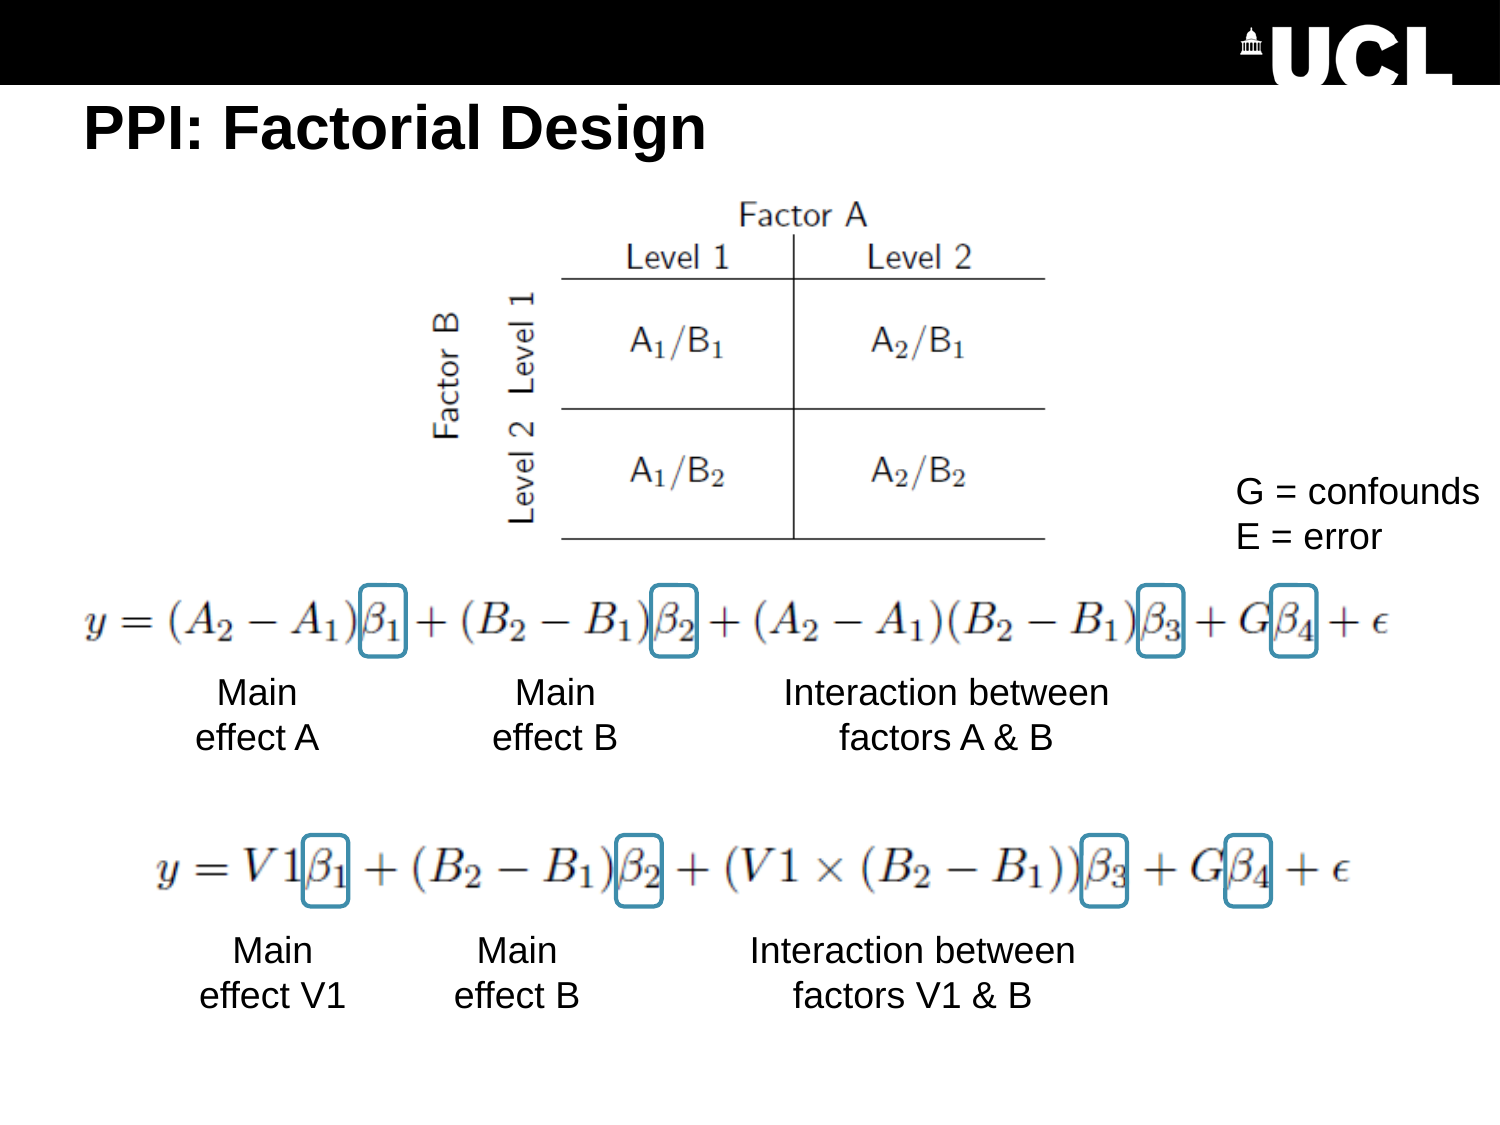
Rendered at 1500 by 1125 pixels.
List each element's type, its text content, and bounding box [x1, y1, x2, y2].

text_box Main effect V1 [178, 918, 368, 1024]
text_box Main effect B [422, 918, 612, 1024]
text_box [302, 834, 1272, 907]
text_box G = confounds E = error [1220, 459, 1500, 565]
picture [1272, 834, 1373, 907]
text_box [359, 584, 1317, 657]
text_box Interaction between factors A & B [755, 666, 1138, 766]
text_box Interaction between factors V1 & B [721, 918, 1105, 1024]
picture [137, 834, 302, 907]
text_box Main effect B [460, 666, 650, 766]
text_box PPI: Factorial Design [68, 79, 1409, 203]
picture [68, 584, 359, 657]
picture [1317, 584, 1409, 657]
picture [405, 200, 1072, 562]
picture [0, 0, 1500, 85]
text_box Main effect A [162, 665, 352, 766]
